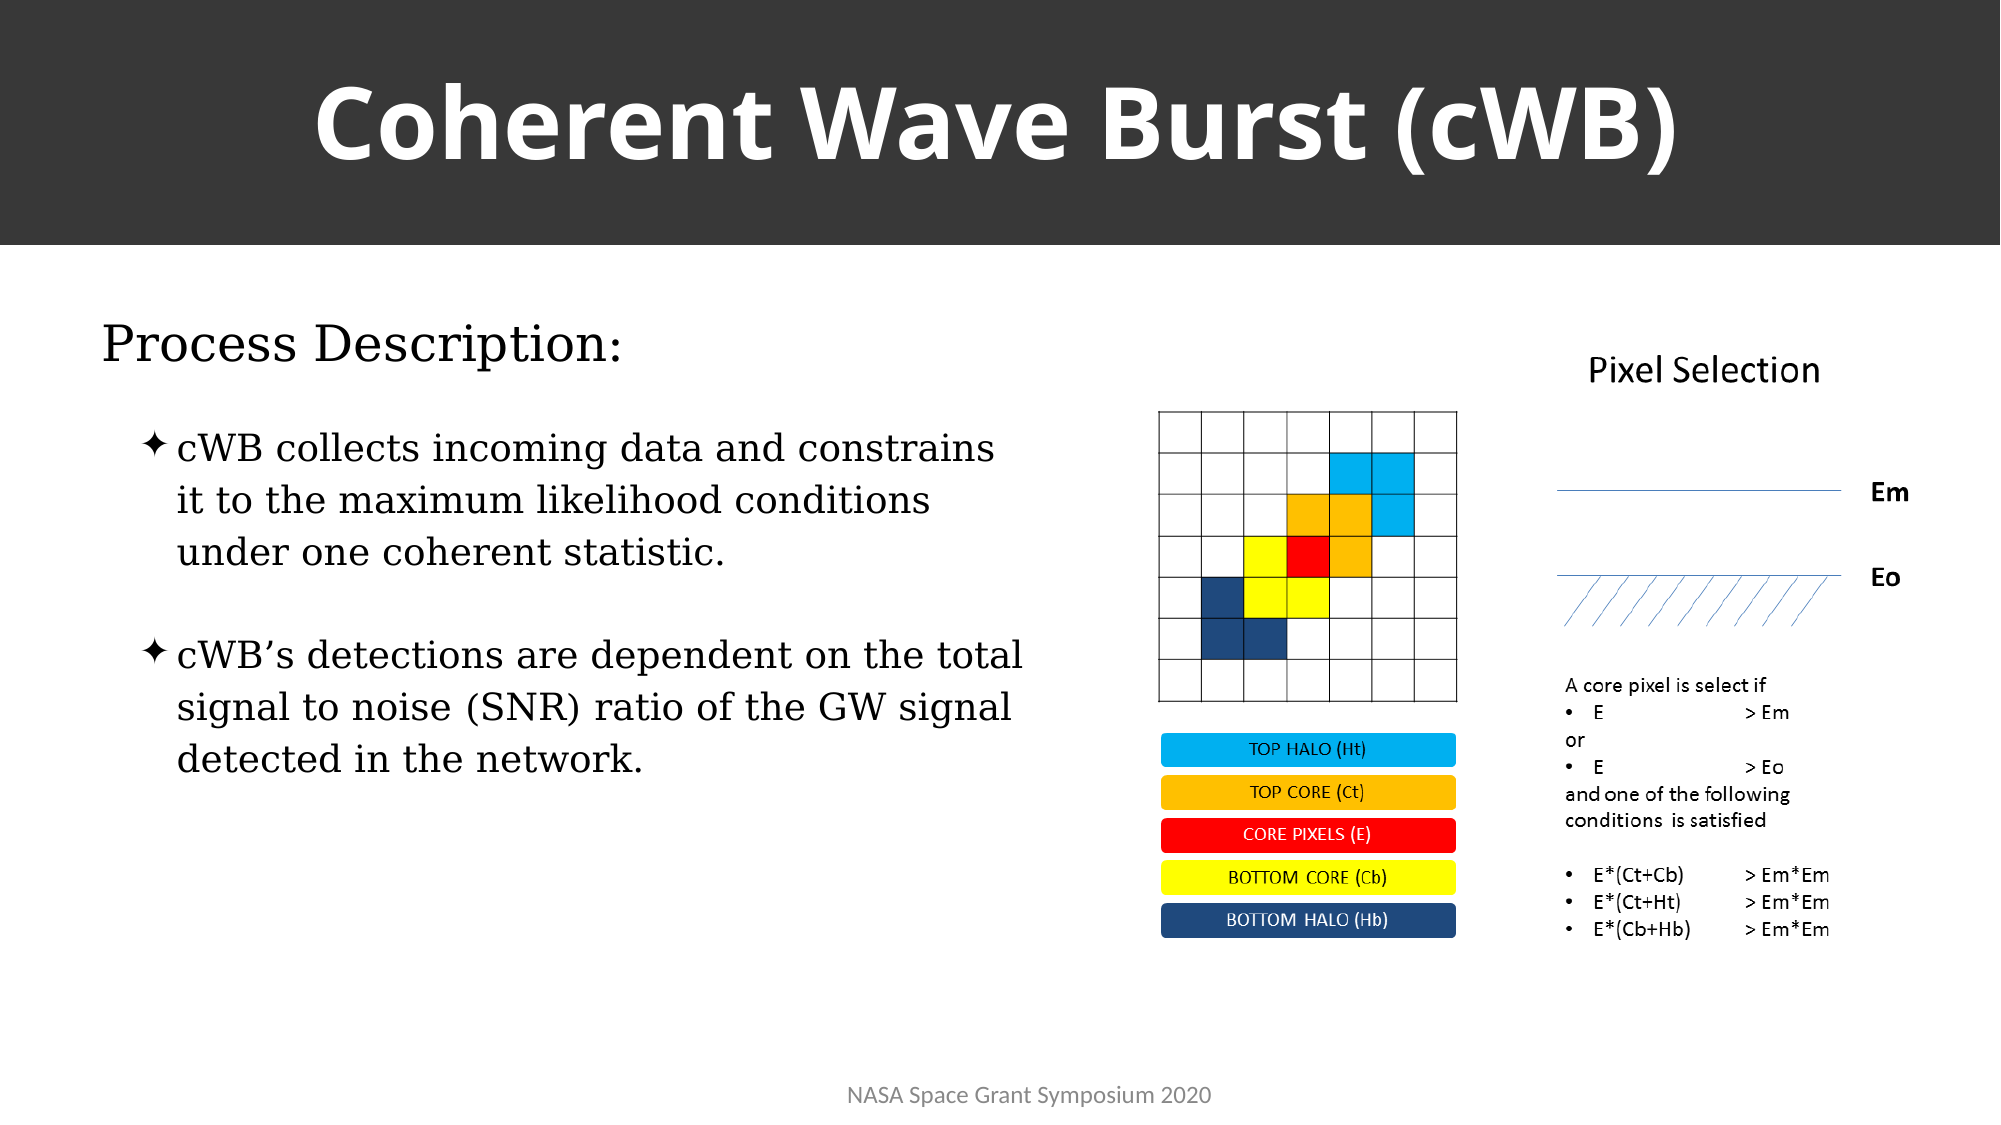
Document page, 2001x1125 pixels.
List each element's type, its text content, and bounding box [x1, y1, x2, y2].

title Coherent Wave Burst (cWB) [46, 37, 1946, 202]
text_box Process Description: cWB collects incoming data and constrains it to the maximum likelihood conditions under one coherent statistic. cWB’s detections are dependent on the total signal to noise (SNR) ratio of the GW signal detected in the network. [81, 291, 1052, 1043]
text_box NASA Space Grant Symposium 2020 [692, 1063, 1368, 1124]
text_box [0, 0, 2000, 245]
picture [1063, 329, 1963, 1005]
